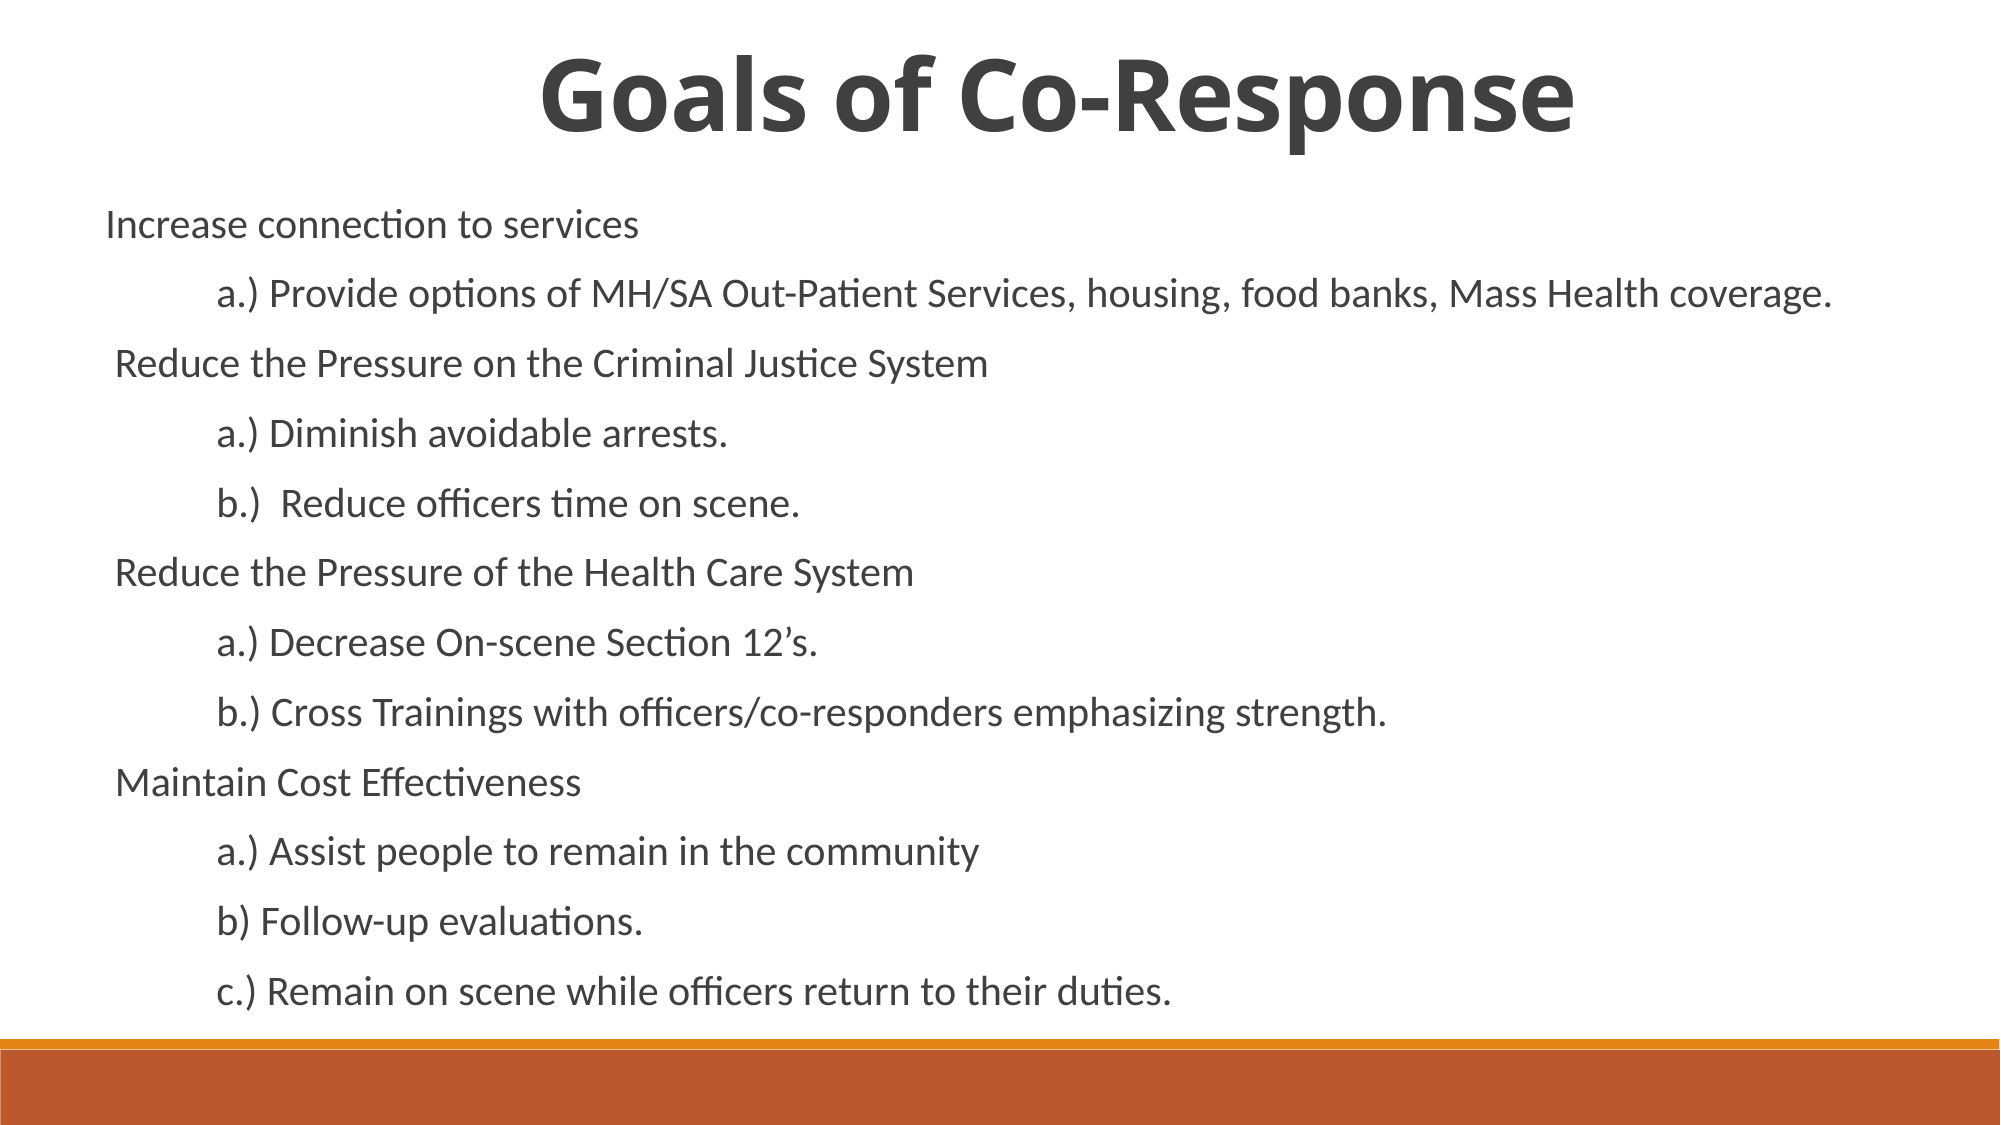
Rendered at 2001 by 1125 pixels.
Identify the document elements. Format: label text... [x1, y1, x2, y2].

list Increase connection to services a.) Provide options of MH/SA Out-Patient Services, housing, food banks, Mass Health coverage. Reduce the Pressure on the Criminal Justice System a.) Diminish avoidable arrests. b.) Reduce officers time on scene. Reduce the Pressure of the Health Care System a.) Decrease On-scene Section 12’s. b.) Cross Trainings with officers/co-responders emphasizing strength. Maintain Cost Effectiveness a.) Assist people to remain in the community b) Follow-up evaluations. c.) Remain on scene while officers return to their duties. [90, 194, 1923, 1024]
title Goals of Co-Response [236, 24, 1880, 160]
